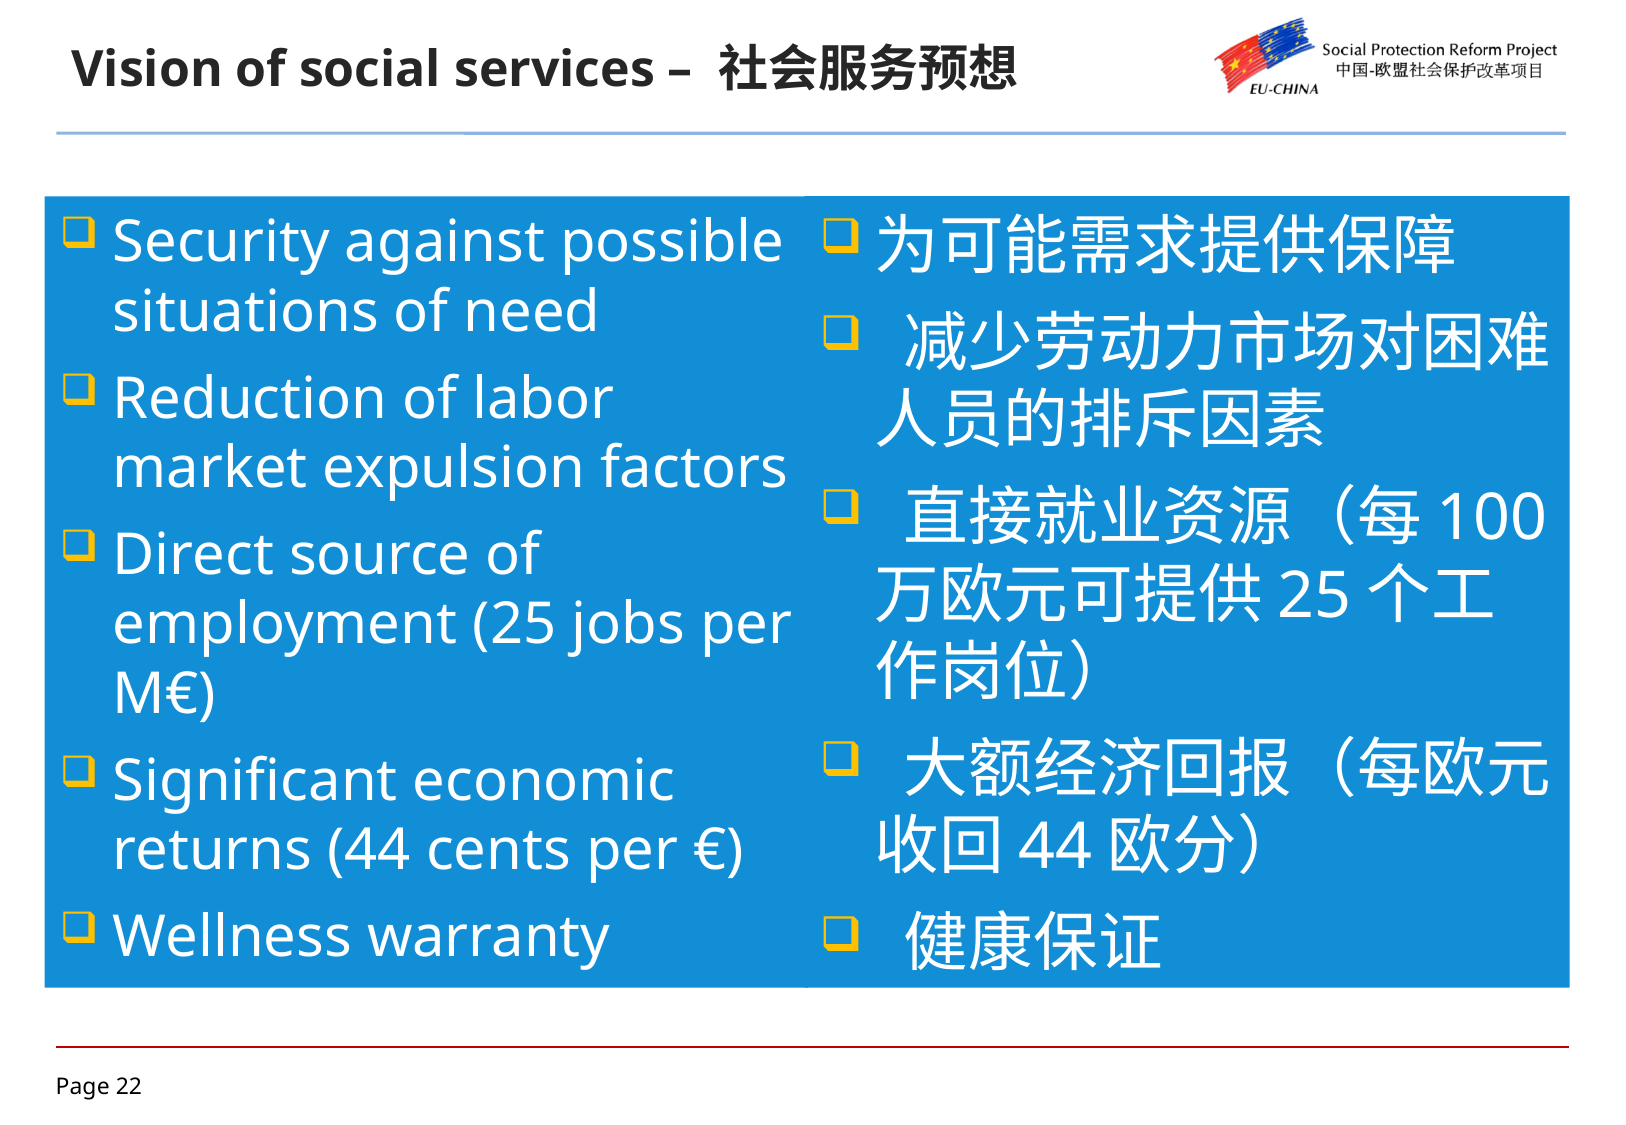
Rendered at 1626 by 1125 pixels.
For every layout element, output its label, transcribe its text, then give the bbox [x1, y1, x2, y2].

list Security against possible situations of need Reduction of labor market expulsion factors Direct source of employment (25 jobs per M€) Significant economic returns (44 cents per €) Wellness warranty [44, 196, 804, 988]
picture [1206, 10, 1567, 99]
text_box 为可能需求提供保障 减少劳动力市场对困难人员的排斥因素 直接就业资源（每100万欧元可提供25个工作岗位） 大额经济回报（每欧元收回44欧分） 健康保证 [804, 196, 1570, 988]
text_box Vision of social services – 社会服务预想 [56, 28, 1191, 136]
